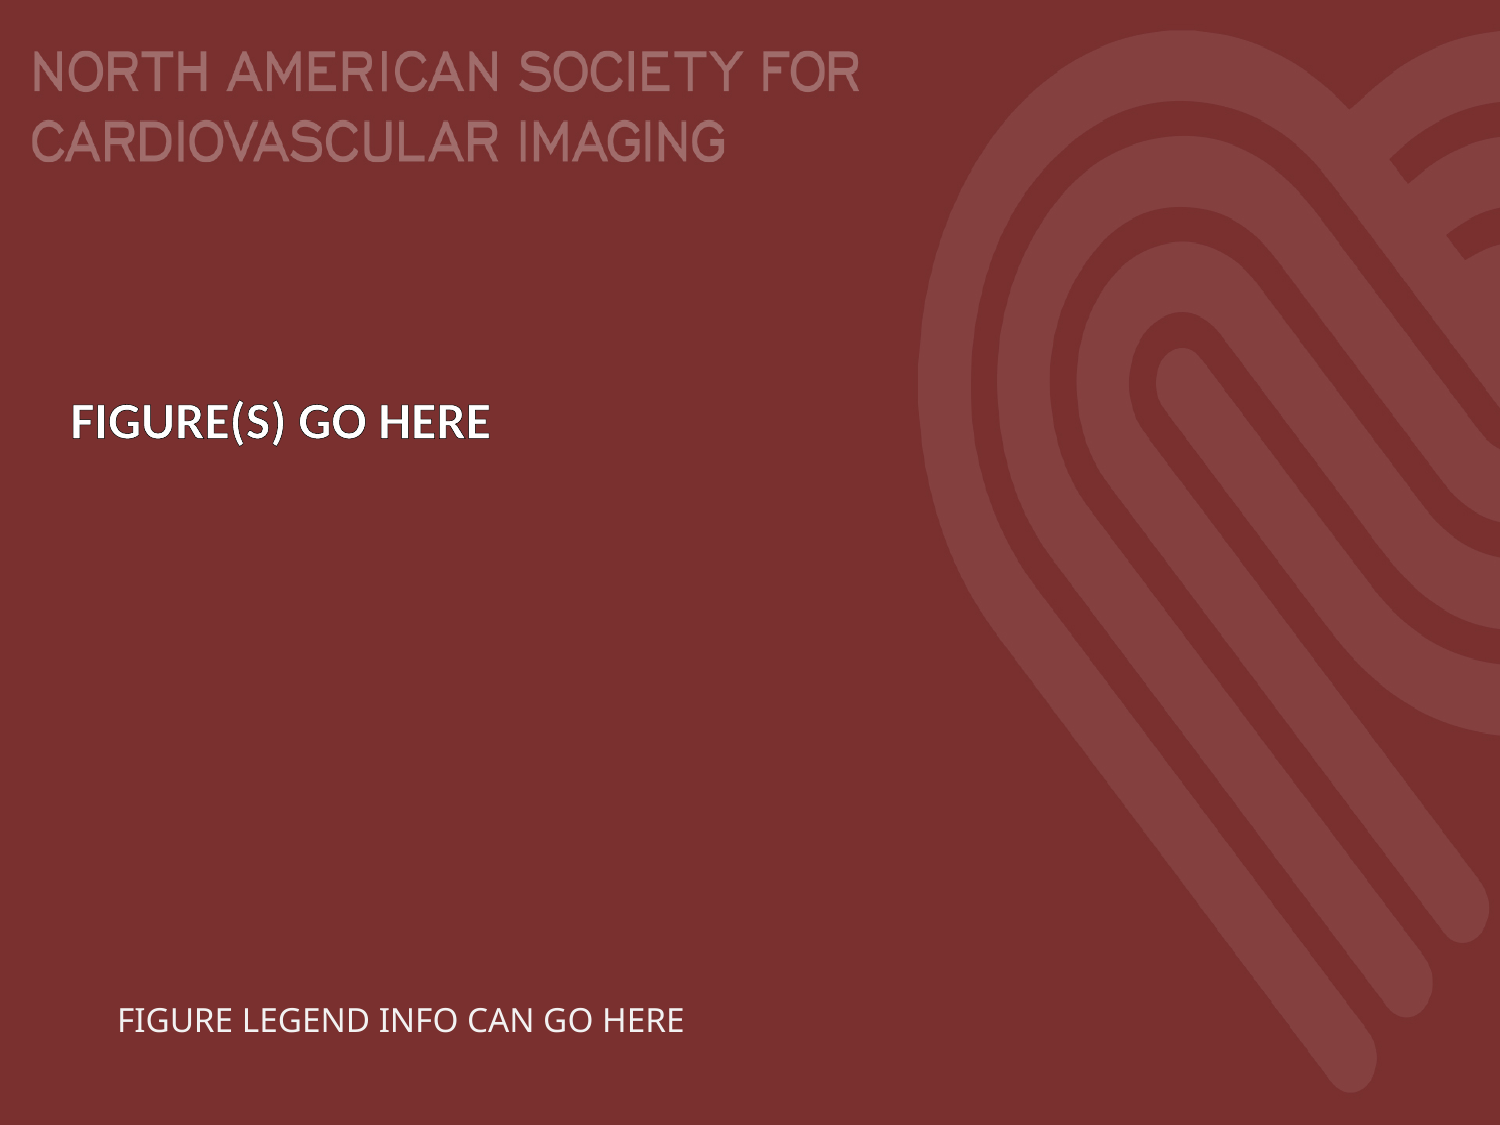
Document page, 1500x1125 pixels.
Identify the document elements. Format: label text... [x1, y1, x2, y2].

text_box FIGURE LEGEND INFO CAN GO HERE [102, 991, 1392, 1047]
text_box FIGURE(S) GO HERE [63, 390, 1440, 769]
picture [0, 0, 1500, 1125]
